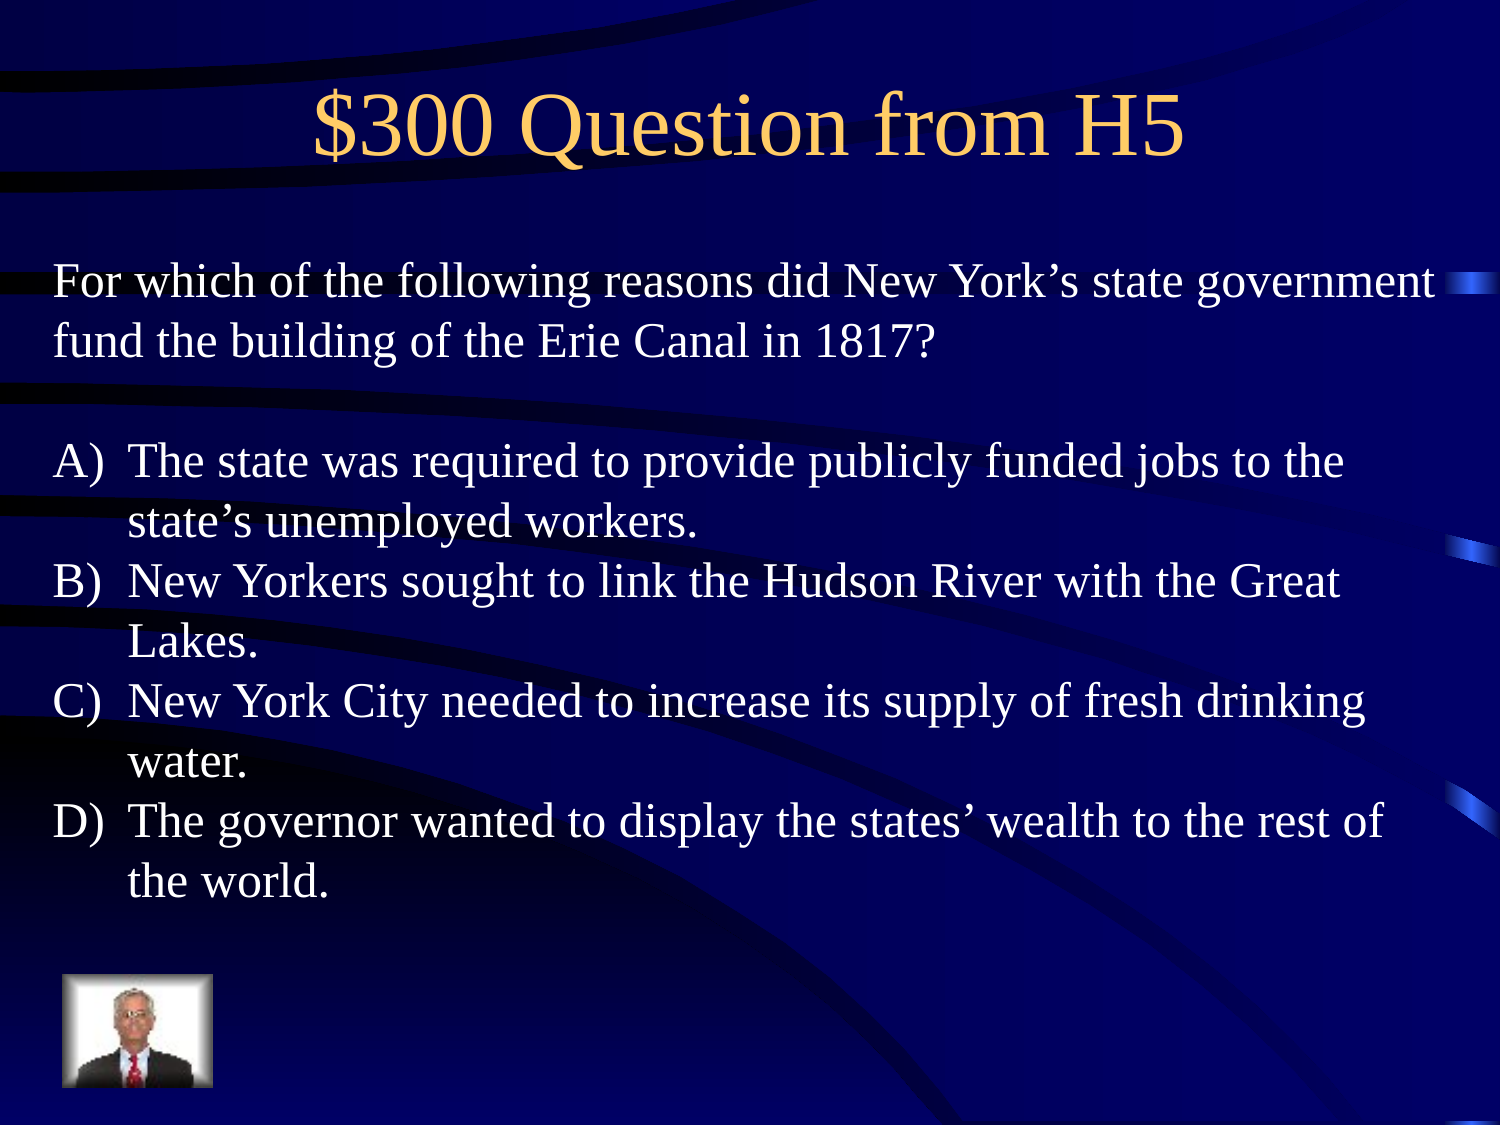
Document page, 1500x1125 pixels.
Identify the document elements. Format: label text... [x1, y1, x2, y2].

text_box For which of the following reasons did New York’s state government fund the building of the Erie Canal in 1817? The state was required to provide publicly funded jobs to the state’s unemployed workers. New Yorkers sought to link the Hudson River with the Great Lakes. New York City needed to increase its supply of fresh drinking water. The governor wanted to display the states’ wealth to the rest of the world. [37, 239, 1463, 915]
title $300 Question from H5 [112, 24, 1388, 213]
picture [62, 974, 213, 1088]
